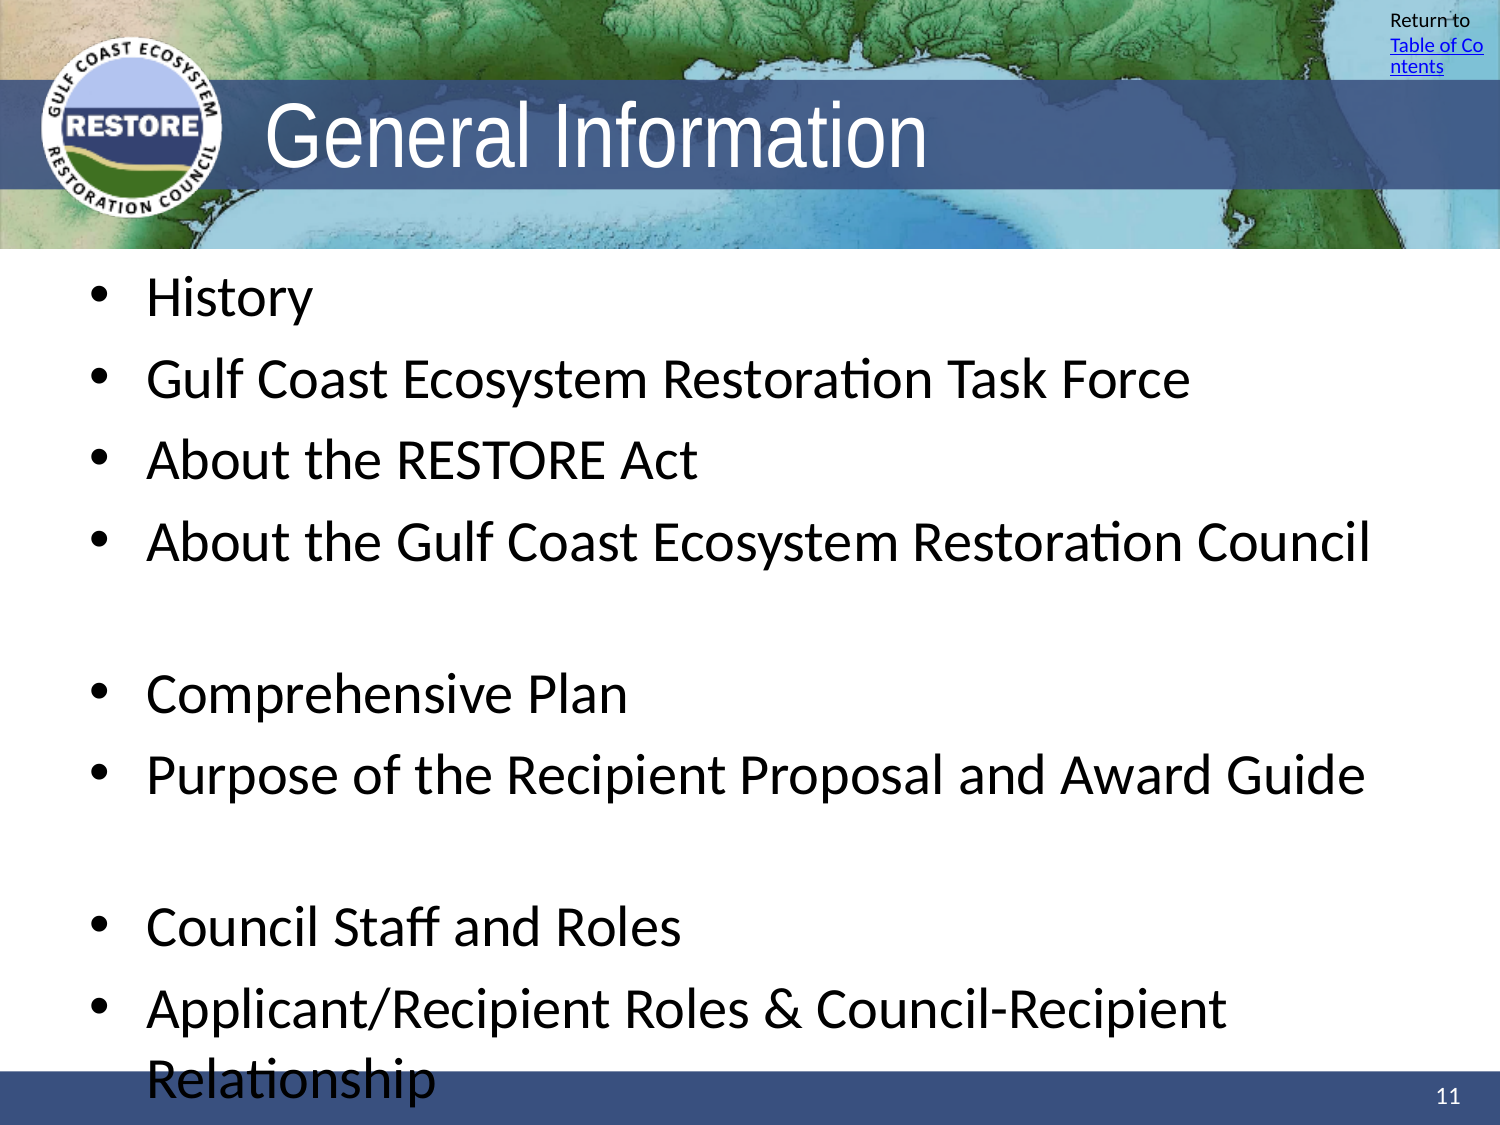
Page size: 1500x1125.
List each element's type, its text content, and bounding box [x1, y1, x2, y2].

title General Information [249, 36, 1500, 225]
slide_number 11 [1126, 1065, 1476, 1125]
picture [0, 0, 1500, 249]
list History Gulf Coast Ecosystem Restoration Task Force About the RESTORE Act About the Gulf Coast Ecosystem Restoration Council Comprehensive Plan Purpose of the Recipient Proposal and Award Guide Council Staff and Roles Applicant/Recipient Roles & Council-Recipient Relationship Council Electronic Capabilities Status [75, 250, 1474, 994]
